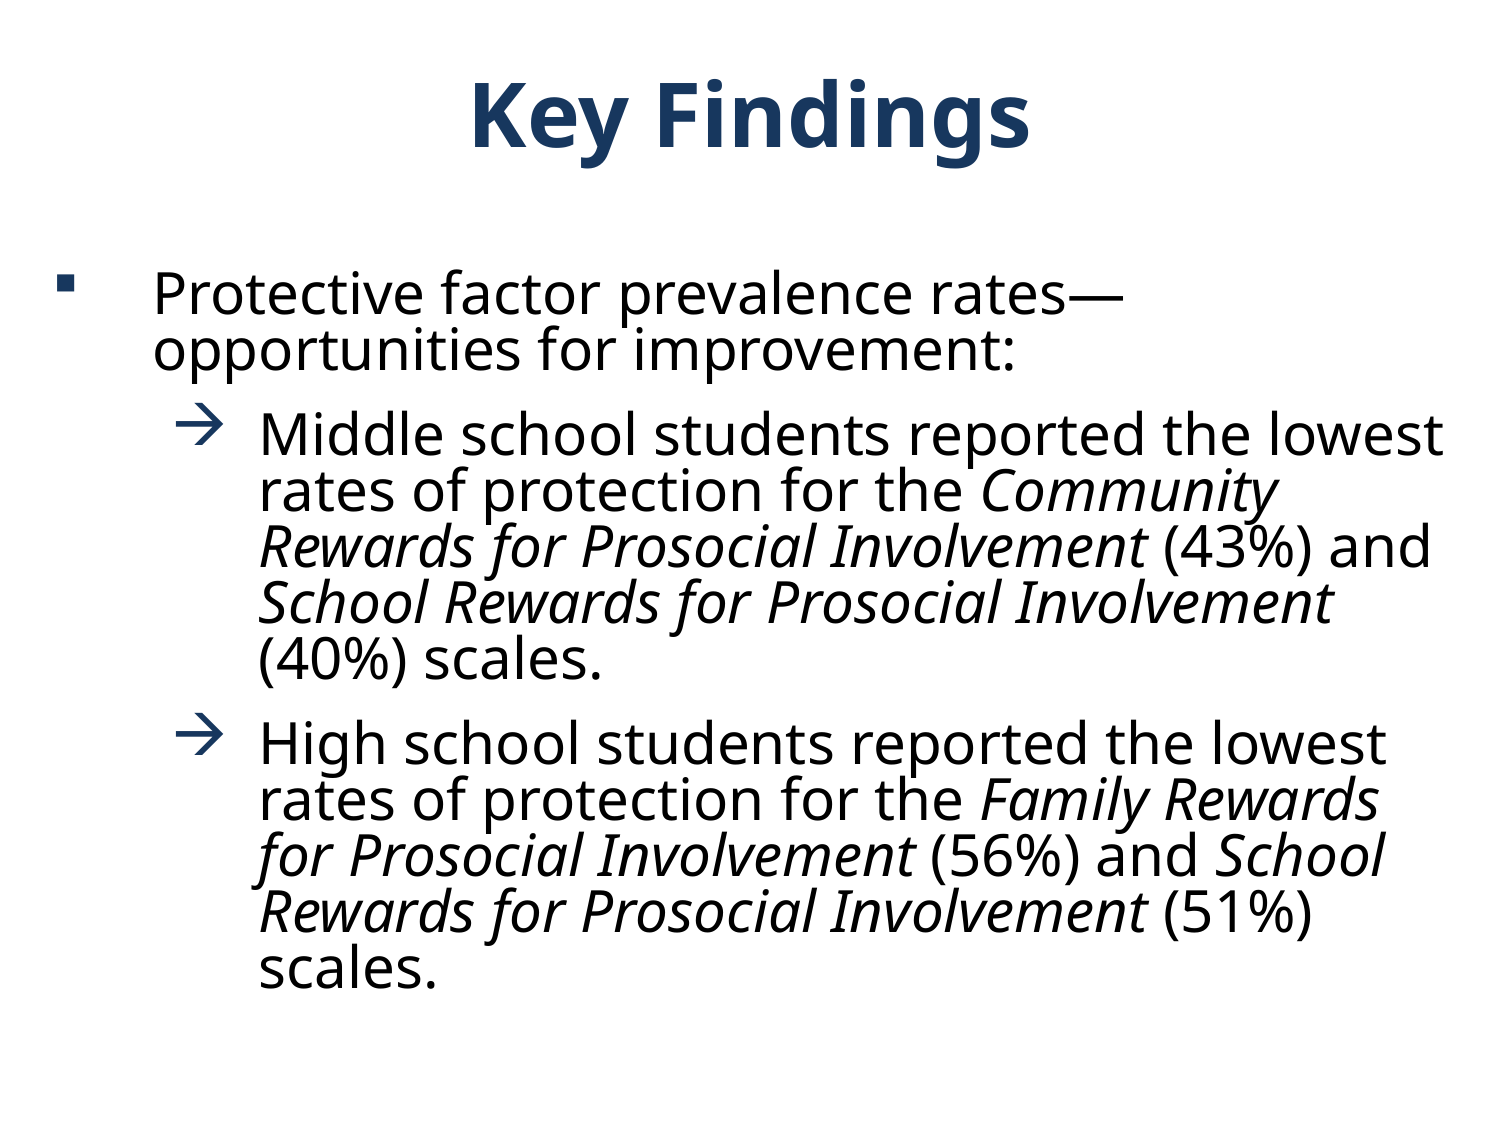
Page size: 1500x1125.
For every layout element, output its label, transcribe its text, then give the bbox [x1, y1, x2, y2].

text_box Key Findings [37, 62, 1463, 174]
text_box Protective factor prevalence rates—opportunities for improvement: Middle school students reported the lowest rates of protection for the Community Rewards for Prosocial Involvement (43%) and School Rewards for Prosocial Involvement (40%) scales. High school students reported the lowest rates of protection for the Family Rewards for Prosocial Involvement (56%) and School Rewards for Prosocial Involvement (51%) scales. [37, 262, 1463, 1063]
